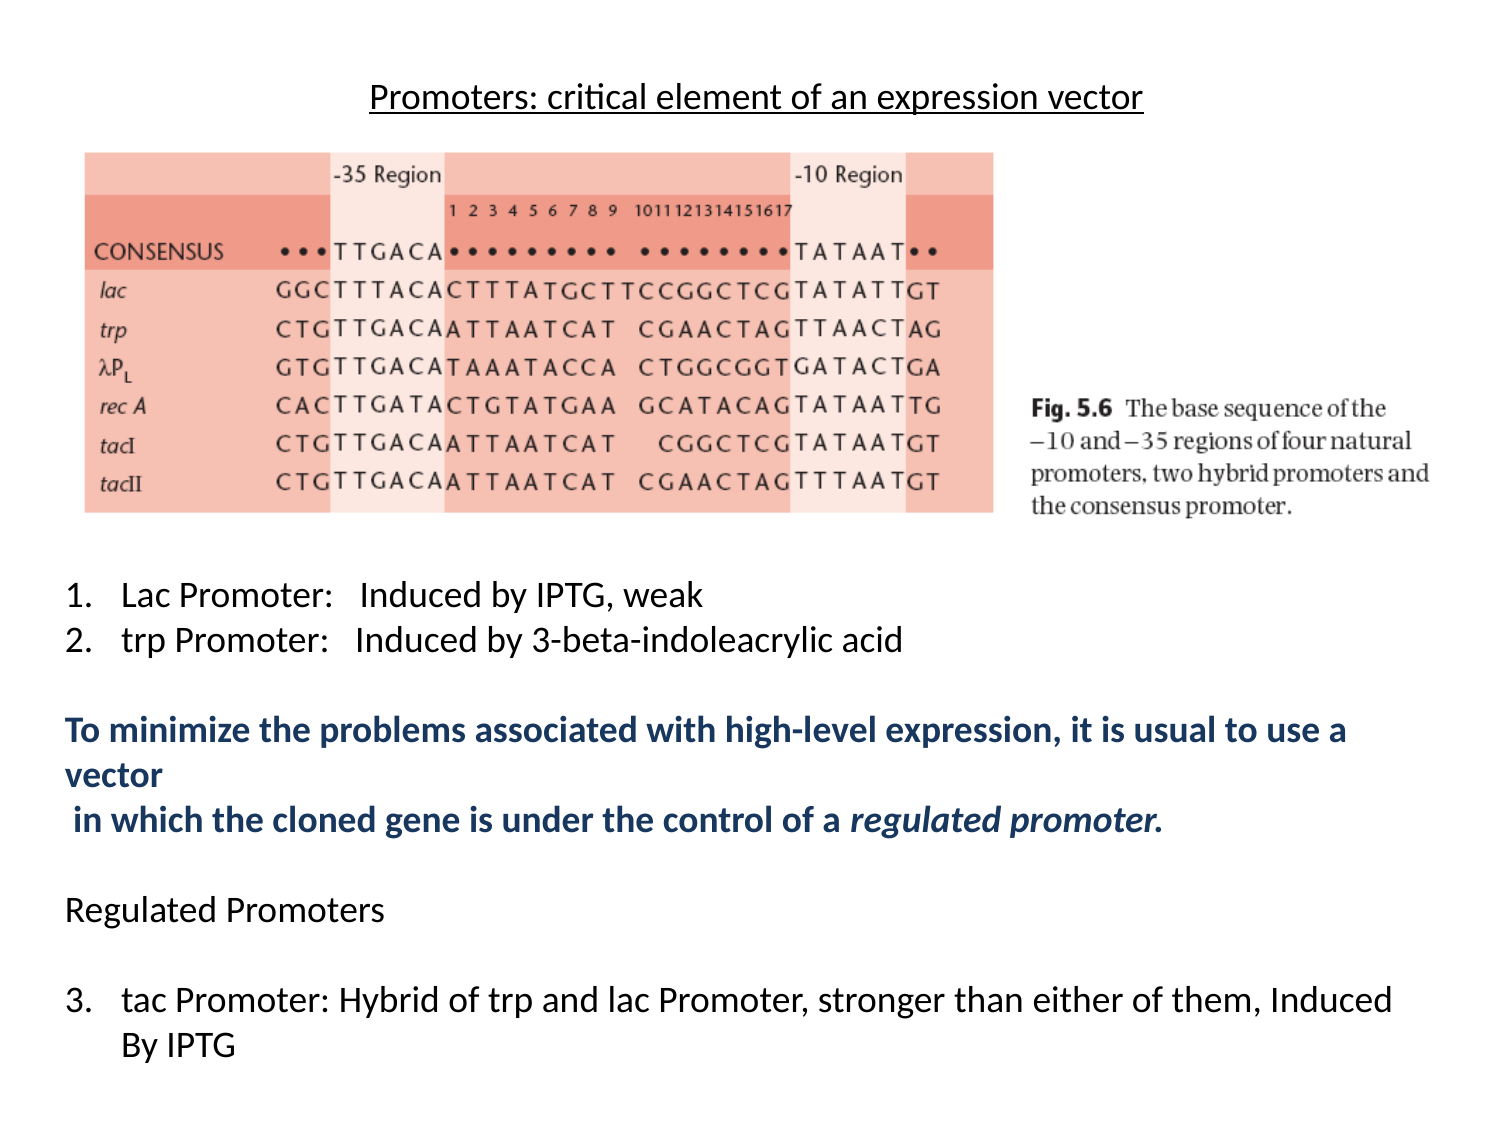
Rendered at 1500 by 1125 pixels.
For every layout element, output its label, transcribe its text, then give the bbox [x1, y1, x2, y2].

picture [62, 137, 1451, 533]
text_box Lac Promoter: Induced by IPTG, weak trp Promoter: Induced by 3-beta-indoleacrylic acid To minimize the problems associated with high-level expression, it is usual to use a vector in which the cloned gene is under the control of a regulated promoter. Regulated Promoters tac Promoter: Hybrid of trp and lac Promoter, stronger than either of them, Induced By IPTG [49, 562, 1467, 1125]
text_box Promoters: critical element of an expression vector [354, 64, 1160, 125]
